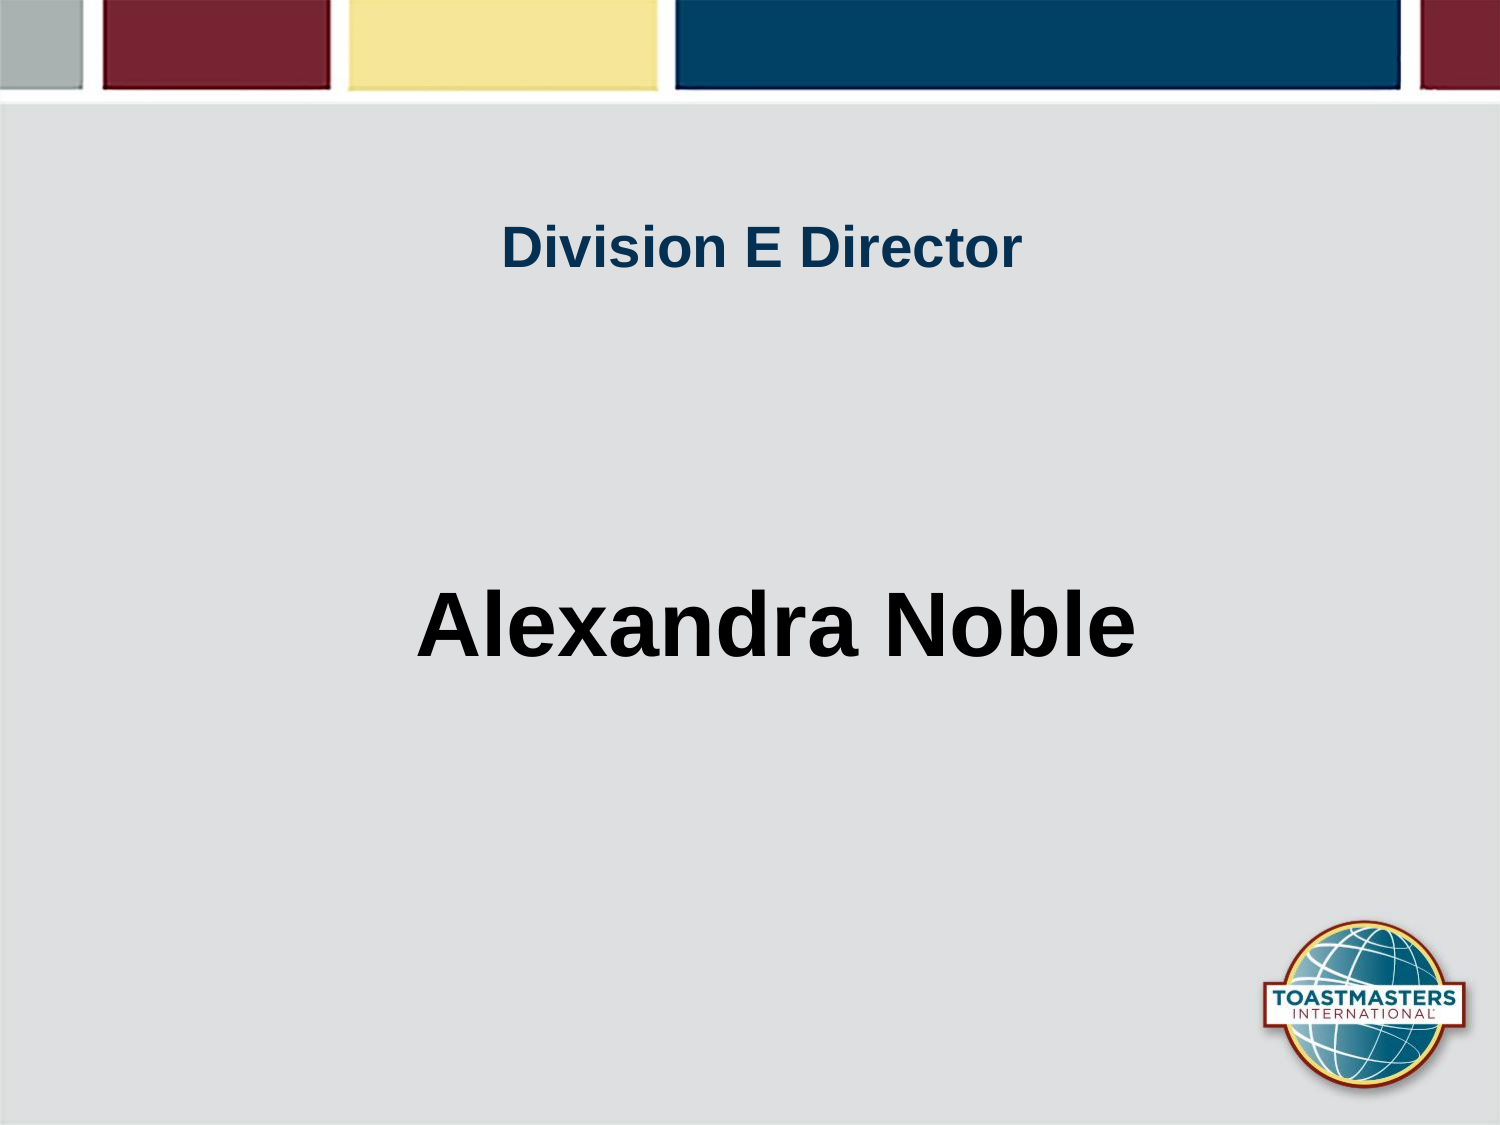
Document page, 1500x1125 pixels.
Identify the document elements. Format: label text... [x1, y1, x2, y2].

picture [1402, 1039, 1409, 1045]
title Division E Director [125, 149, 1400, 304]
picture [0, 0, 1500, 1125]
list Alexandra Noble [125, 304, 1400, 1125]
